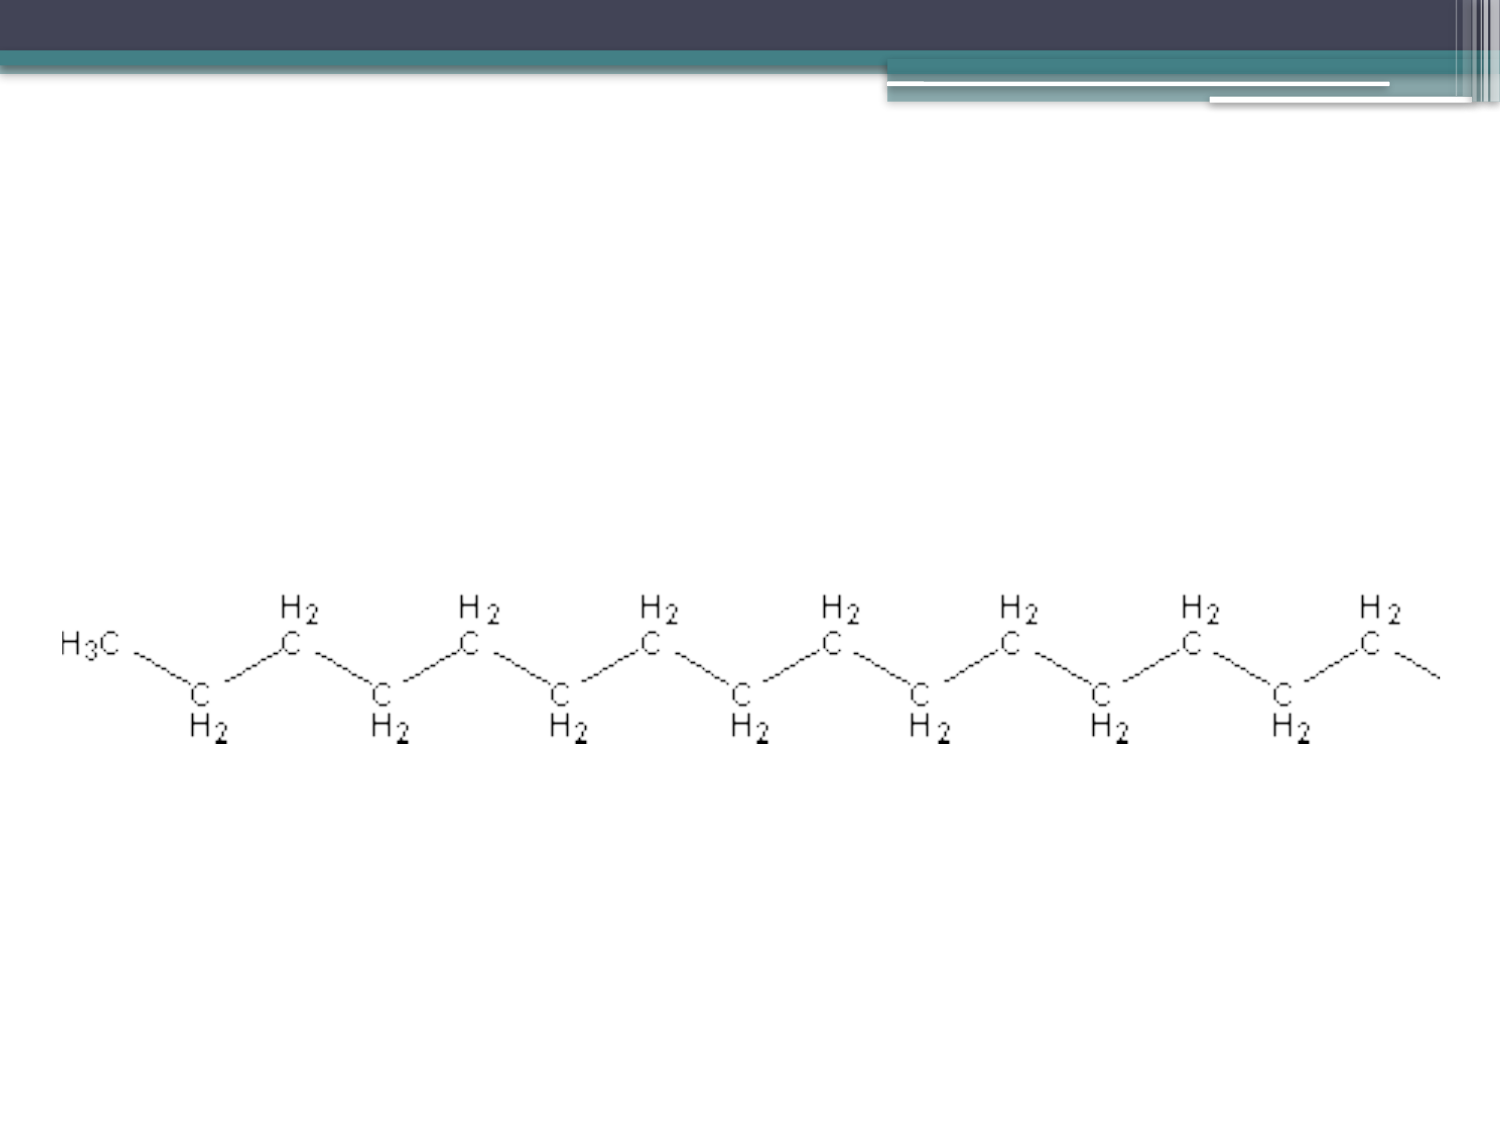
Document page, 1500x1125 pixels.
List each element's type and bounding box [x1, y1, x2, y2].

picture [62, 462, 1441, 744]
